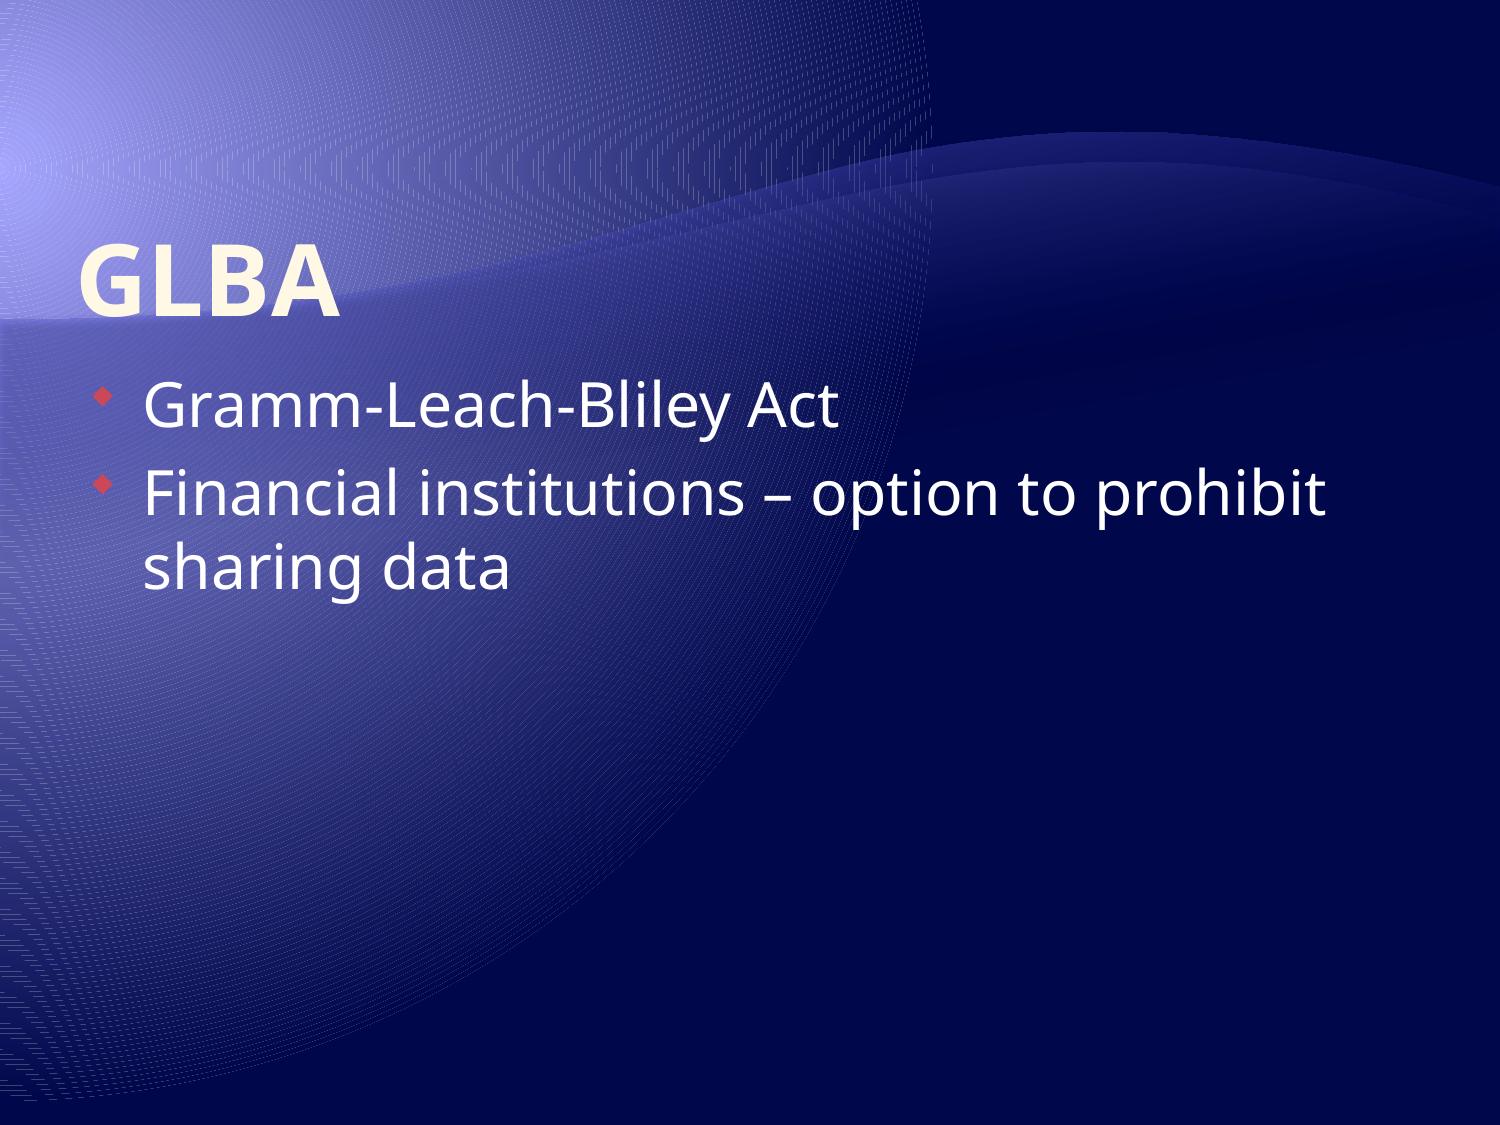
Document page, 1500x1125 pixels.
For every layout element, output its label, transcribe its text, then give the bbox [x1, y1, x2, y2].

title GLBA [75, 87, 1425, 338]
list Gramm-Leach-Bliley Act Financial institutions – option to prohibit sharing data [75, 357, 1425, 1033]
